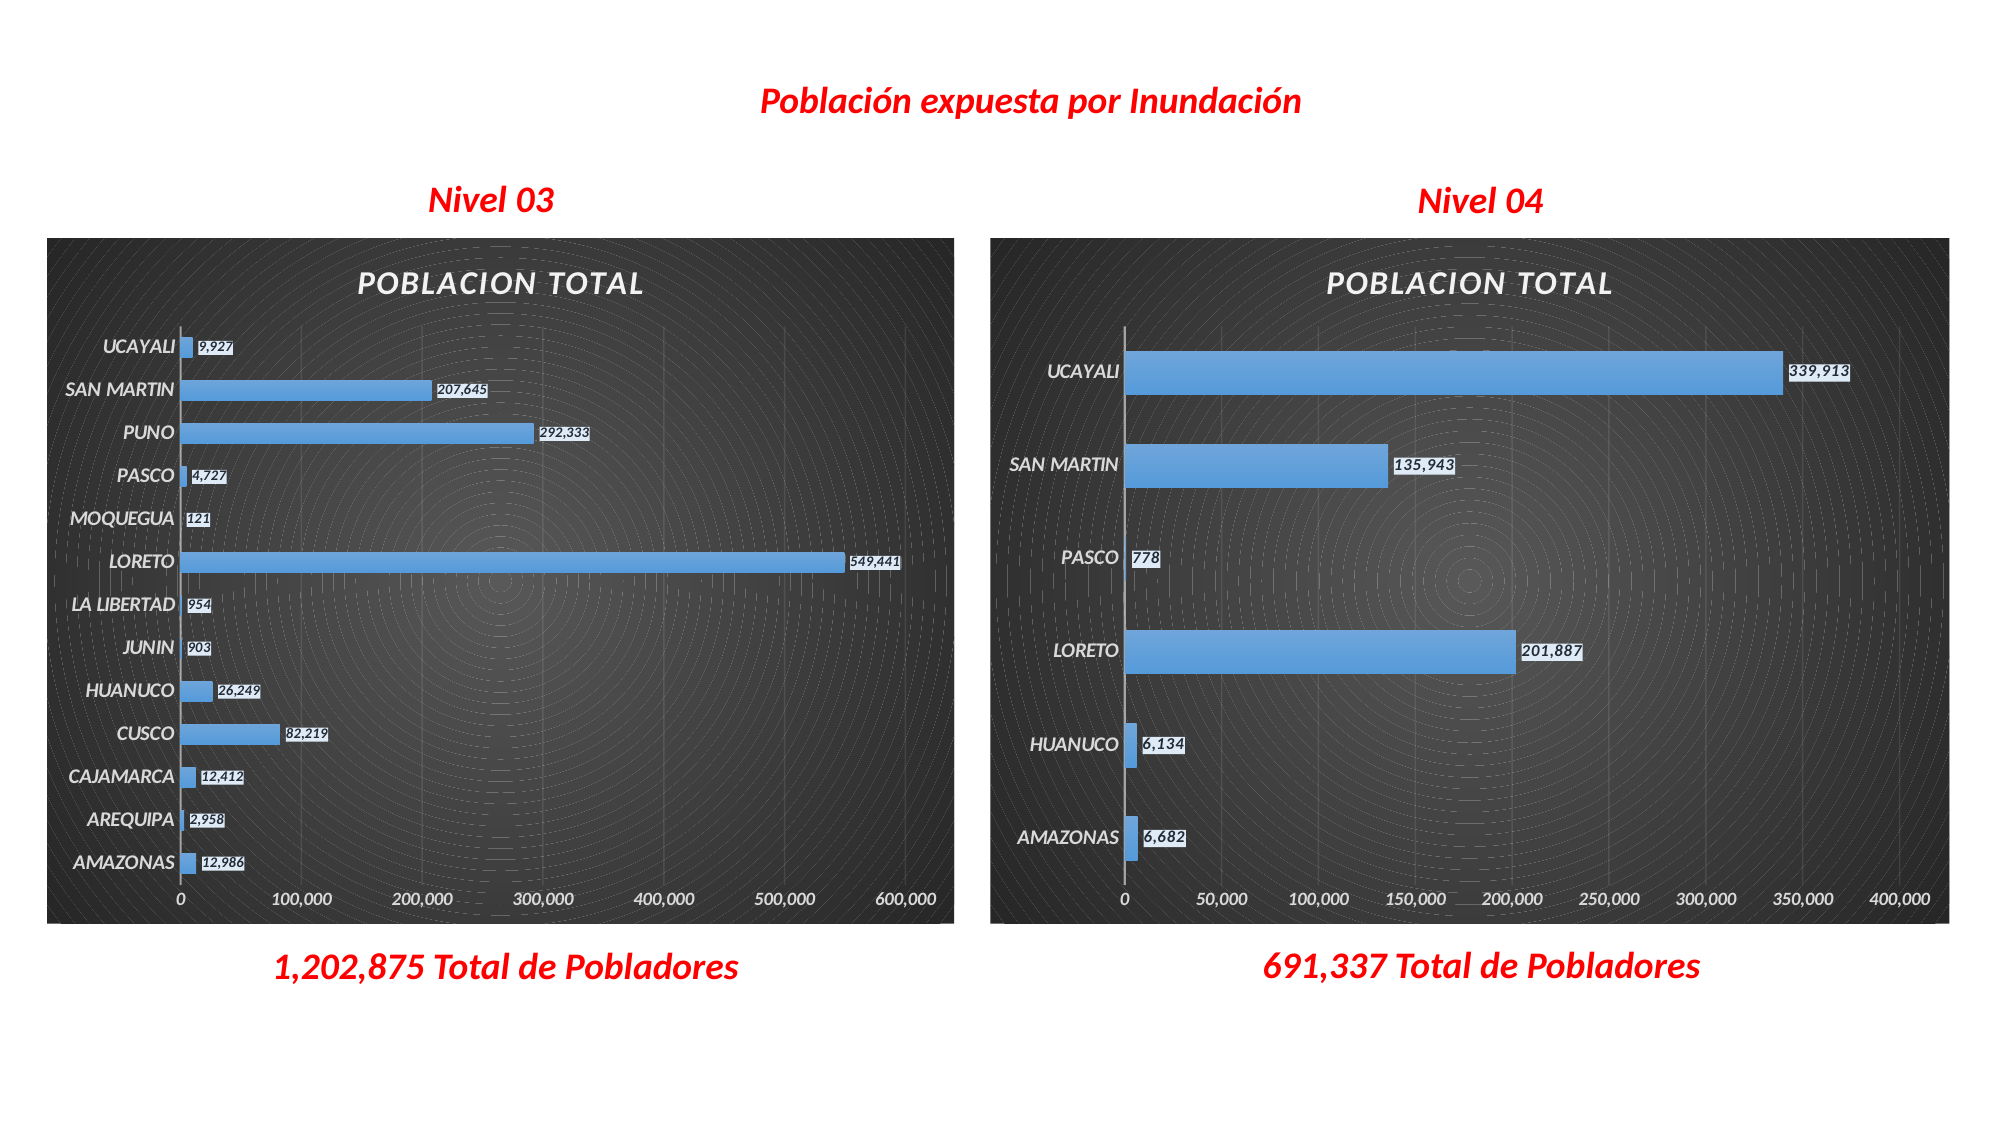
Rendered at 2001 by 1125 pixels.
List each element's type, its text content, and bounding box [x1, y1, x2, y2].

text_box Nivel 03 [409, 167, 573, 227]
text_box 1,202,875 Total de Pobladores [254, 934, 757, 995]
text_box Población expuesta por Inundación [745, 69, 1318, 129]
text_box Nivel 04 [1399, 168, 1562, 229]
text_box 691,337 Total de Pobladores [1230, 934, 1733, 994]
chart [47, 238, 955, 924]
chart [990, 238, 1950, 924]
